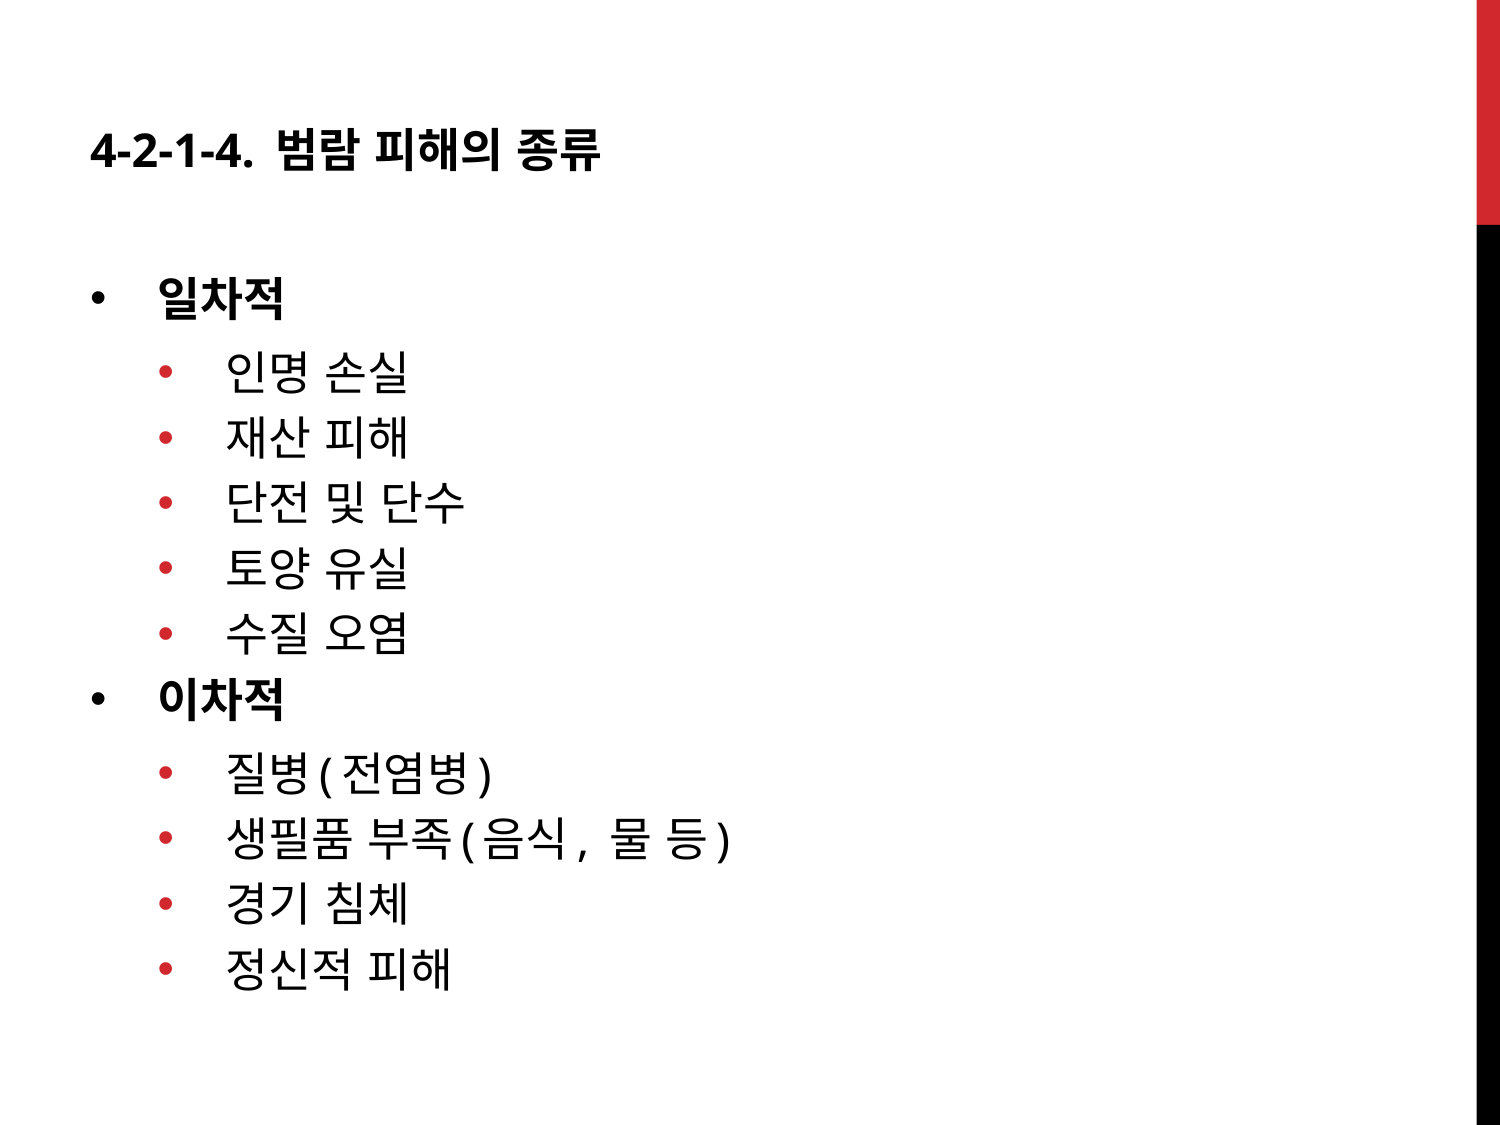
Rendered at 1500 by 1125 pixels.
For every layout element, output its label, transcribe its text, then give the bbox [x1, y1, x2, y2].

list 4-2-1-4. 범람 피해의 종류 일차적 인명 손실 재산 피해 단전 및 단수 토양 유실 수질 오염 이차적 질병(전염병) 생필품 부족(음식, 물 등) 경기 침체 정신적 피해 [75, 113, 1325, 1005]
